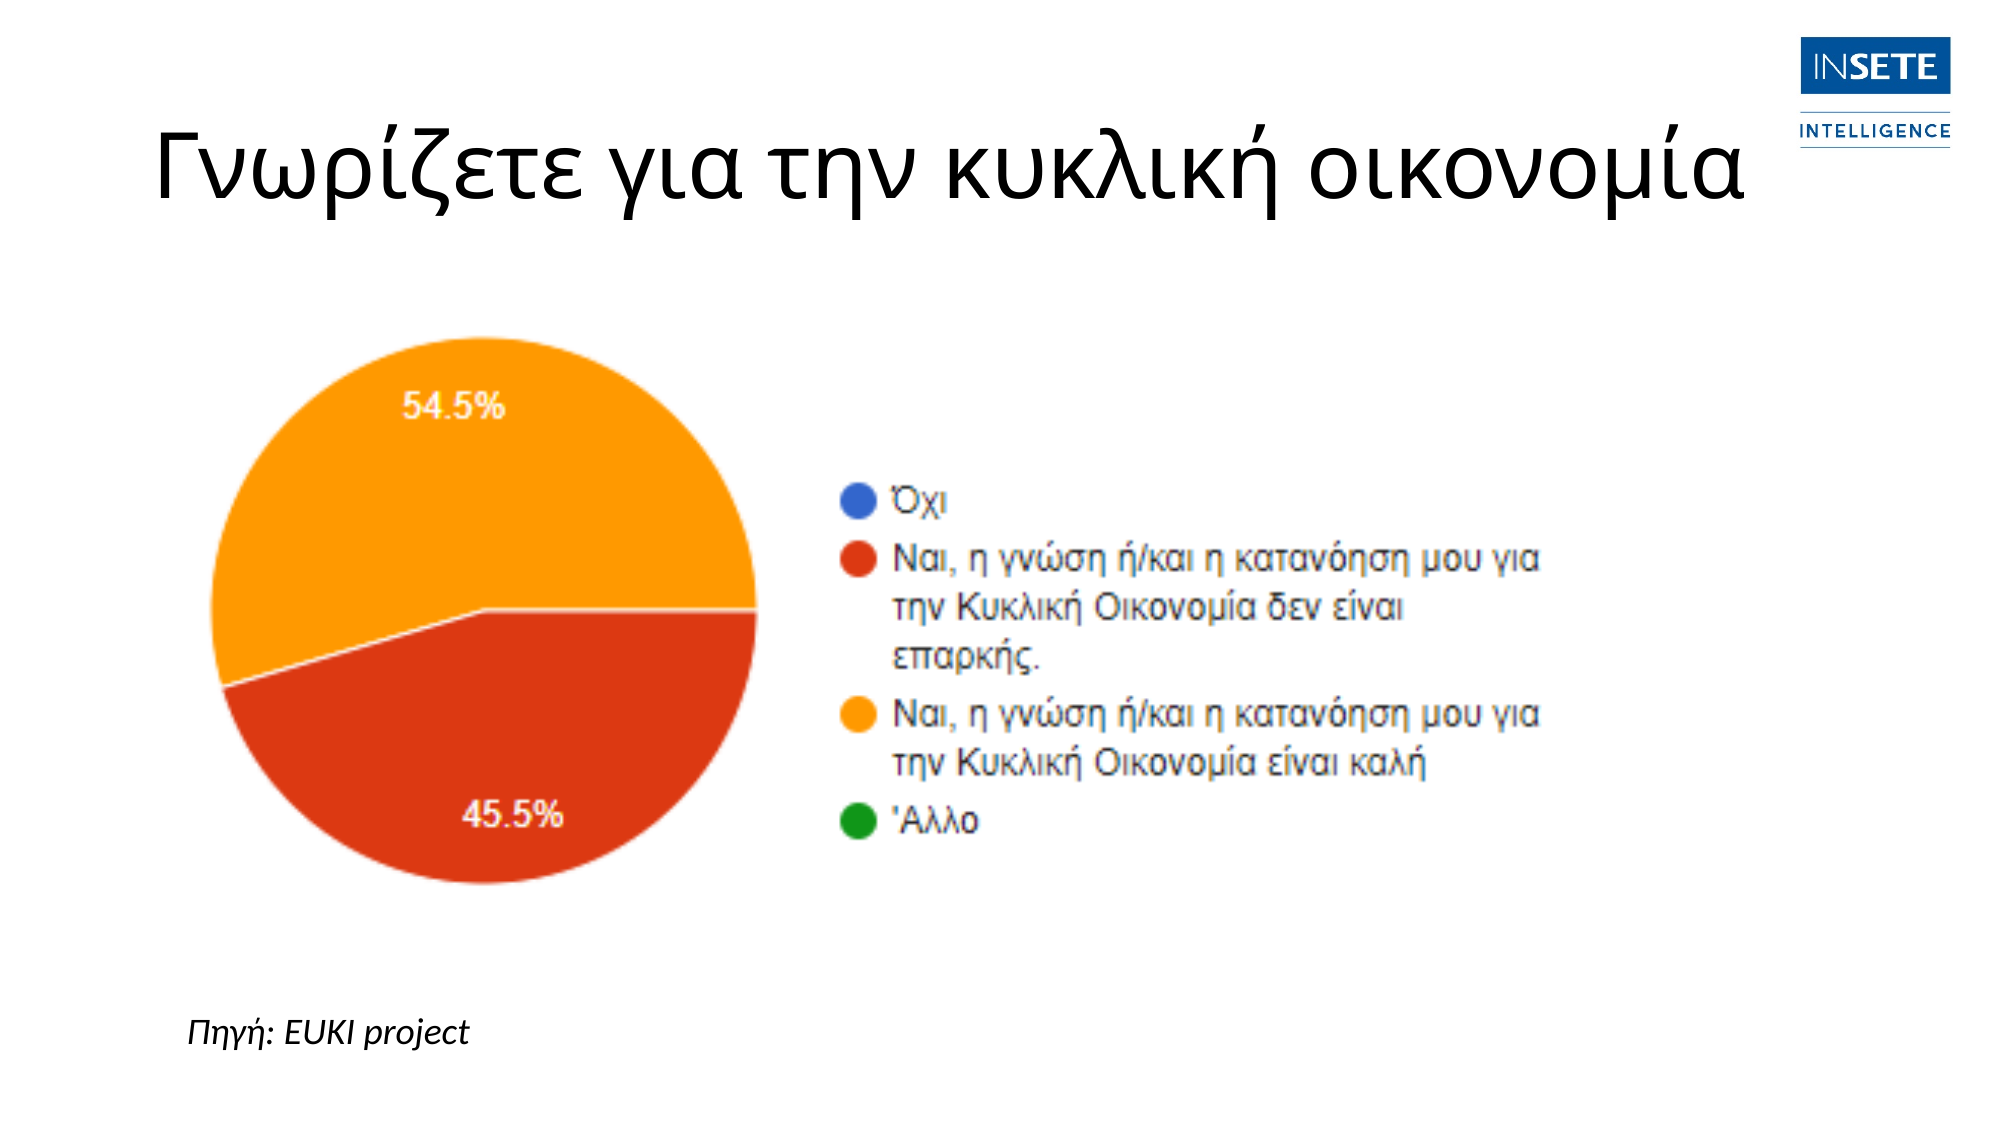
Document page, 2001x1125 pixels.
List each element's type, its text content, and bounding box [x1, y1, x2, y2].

text_box Πηγή: EUKI project [171, 1000, 1172, 1060]
picture [171, 316, 1612, 935]
picture [1796, 32, 1953, 152]
title Γνωρίζετε για την κυκλική οικονομία [137, 59, 1863, 278]
